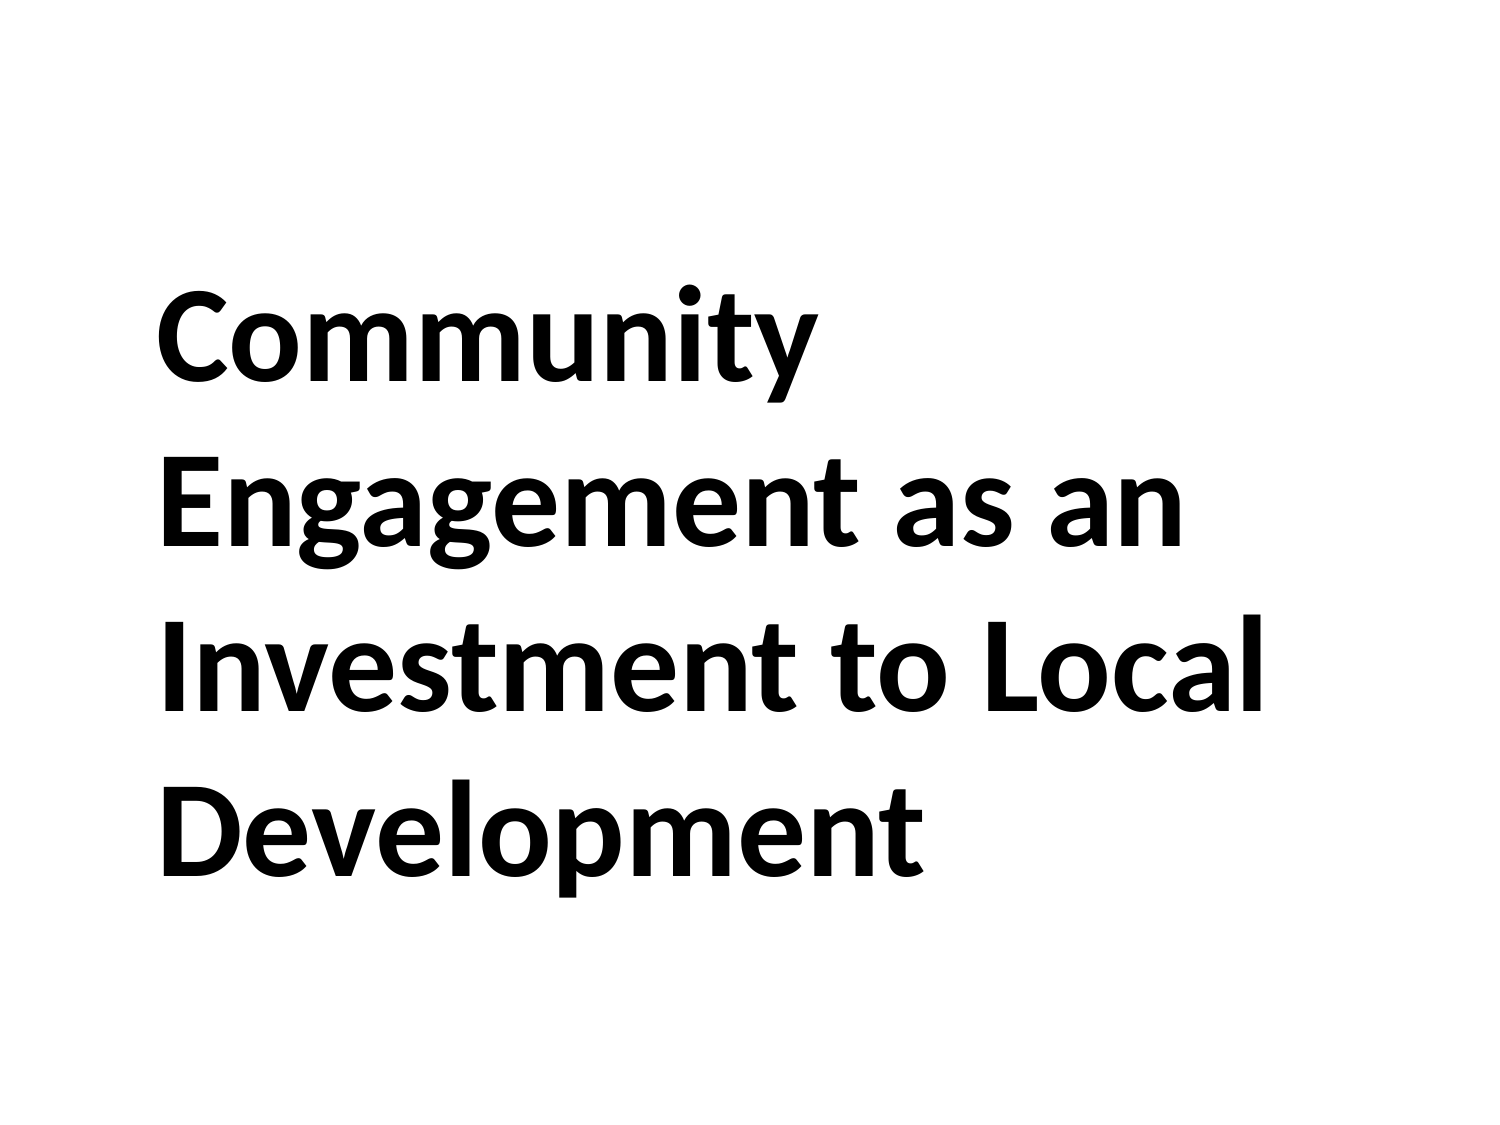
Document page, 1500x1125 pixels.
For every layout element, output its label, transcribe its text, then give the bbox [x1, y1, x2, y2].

text_box Community Engagement as an Investment to Local Development [141, 236, 1427, 912]
